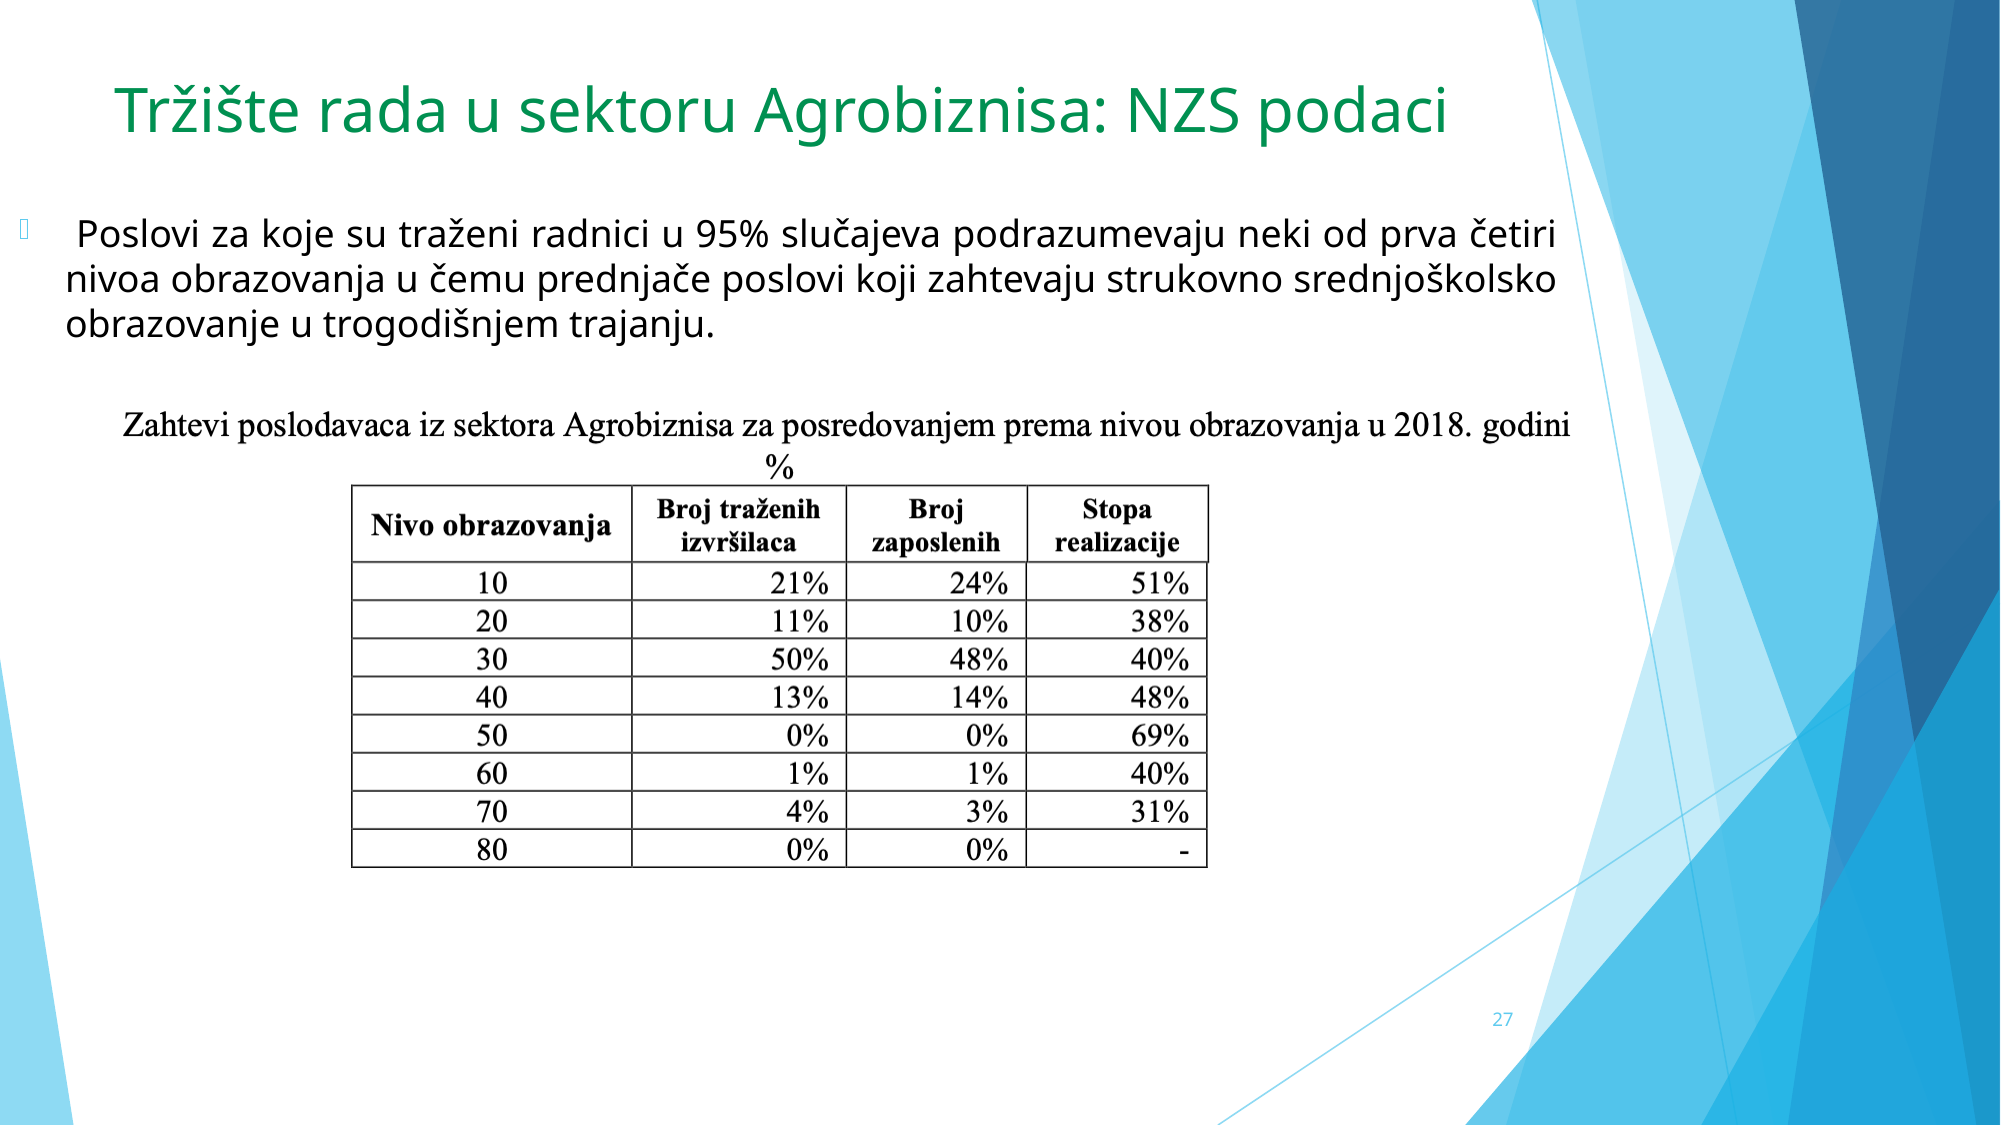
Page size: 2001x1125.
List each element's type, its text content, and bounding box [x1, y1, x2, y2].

text_box Tržište rada u sektoru Agrobiznisa: NZS podaci [106, 63, 1530, 214]
picture [113, 389, 1576, 892]
list Poslovi za koje su traženi radnici u 95% slučajeva podrazumevaju neki od prva četiri nivoa obrazovanja u čemu prednjače poslovi koji zahtevaju strukovno srednjoškolsko obrazovanje u trogodišnjem trajanju. [11, 202, 1567, 1125]
slide_number 27 [1484, 1002, 1522, 1040]
